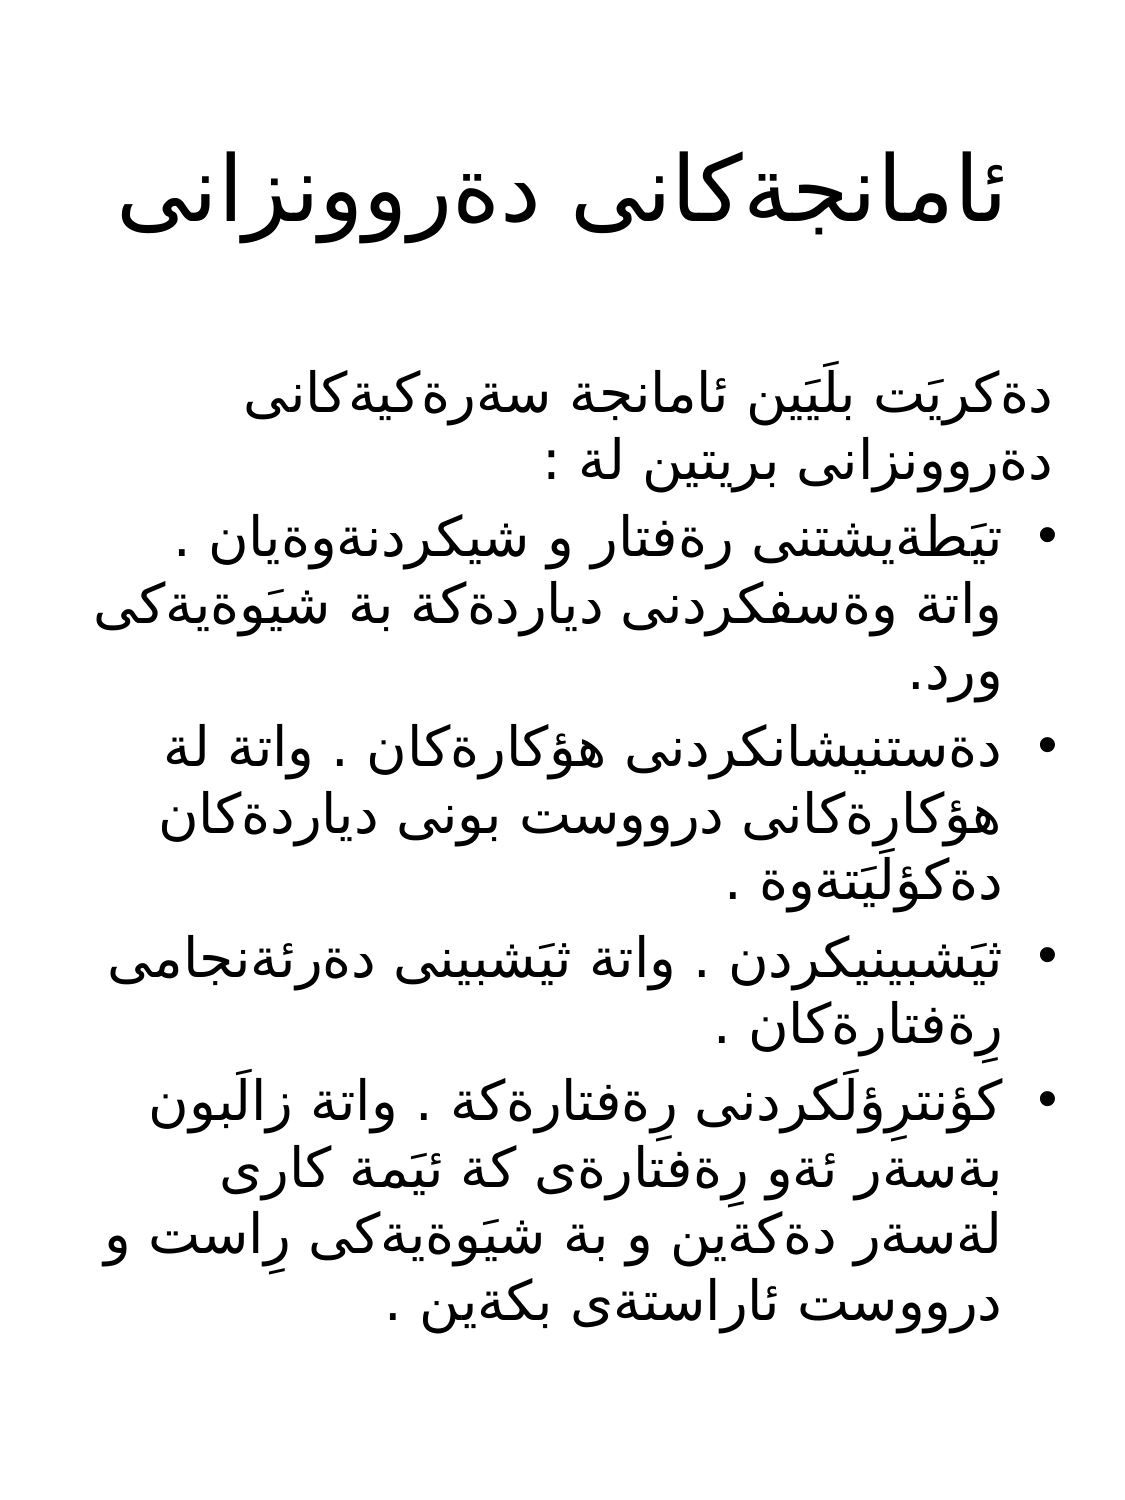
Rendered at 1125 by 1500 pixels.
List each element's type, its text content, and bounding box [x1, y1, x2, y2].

list دةكريَت بلَيَين ئامانجة سةرةكيةكانى دةروونزانى بريتين لة : تيَطةيشتنى رةفتار و شيكردنةوةيان . واتة وةسفكردنى دياردةكة بة شيَوةيةكى ورد. دةستنيشانكردنى هؤكارةكان . واتة لة هؤكارةكانى درووست بونى دياردةكان دةكؤلَيَتةوة . ثيَشبينيكردن . واتة ثيَشبينى دةرئةنجامى رِةفتارةكان . كؤنترِؤلَكردنى رِةفتارةكة . واتة زالَبون بةسةر ئةو رِةفتارةى كة ئيَمة كارى لةسةر دةكةين و بة شيَوةيةكى رِاست و درووست ئاراستةى بكةين . [56, 350, 1069, 1340]
title ئامانجةكانى دةروونزانى [56, 60, 1069, 310]
